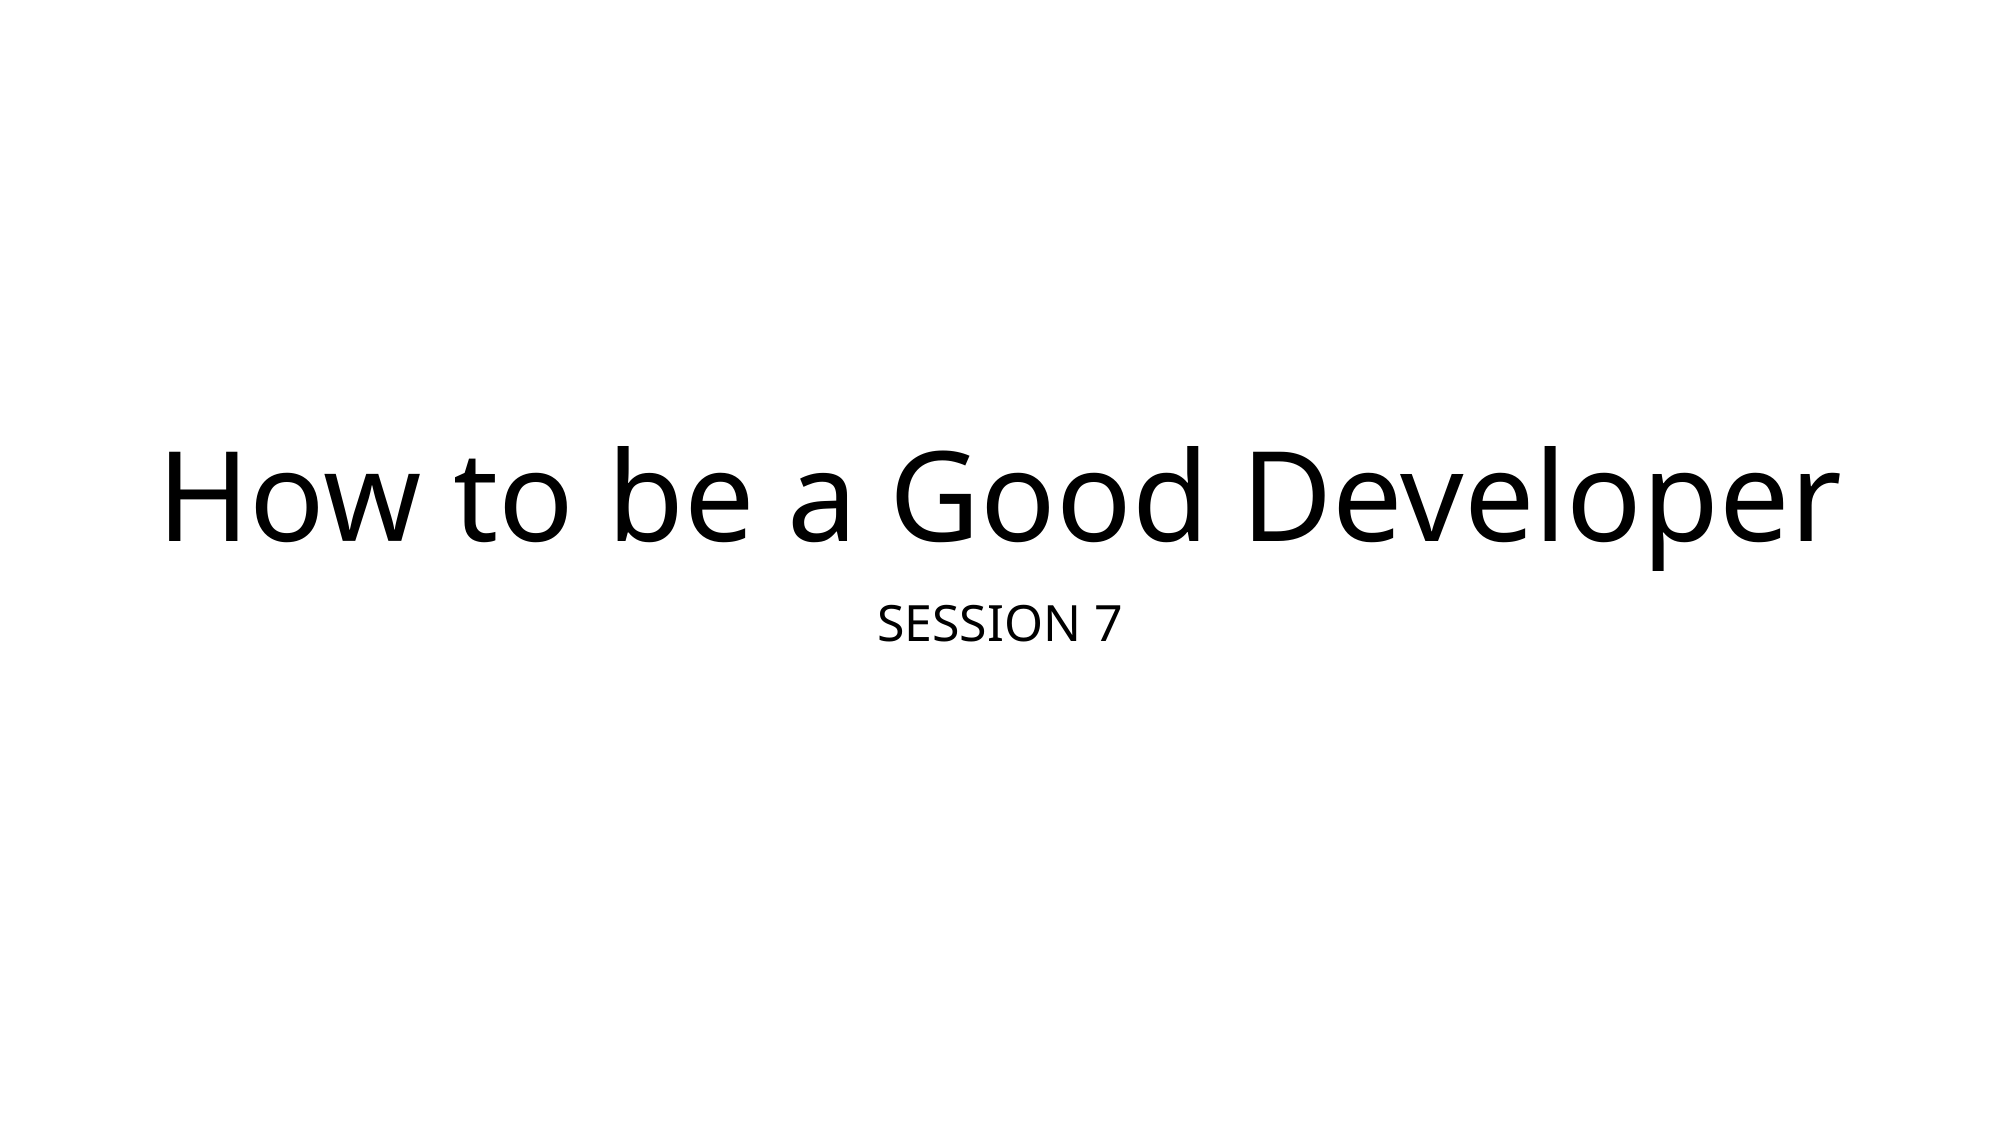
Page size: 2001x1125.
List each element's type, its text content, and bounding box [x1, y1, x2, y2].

title How to be a Good Developer [89, 184, 1911, 576]
subtitle SESSION 7 [249, 590, 1750, 863]
